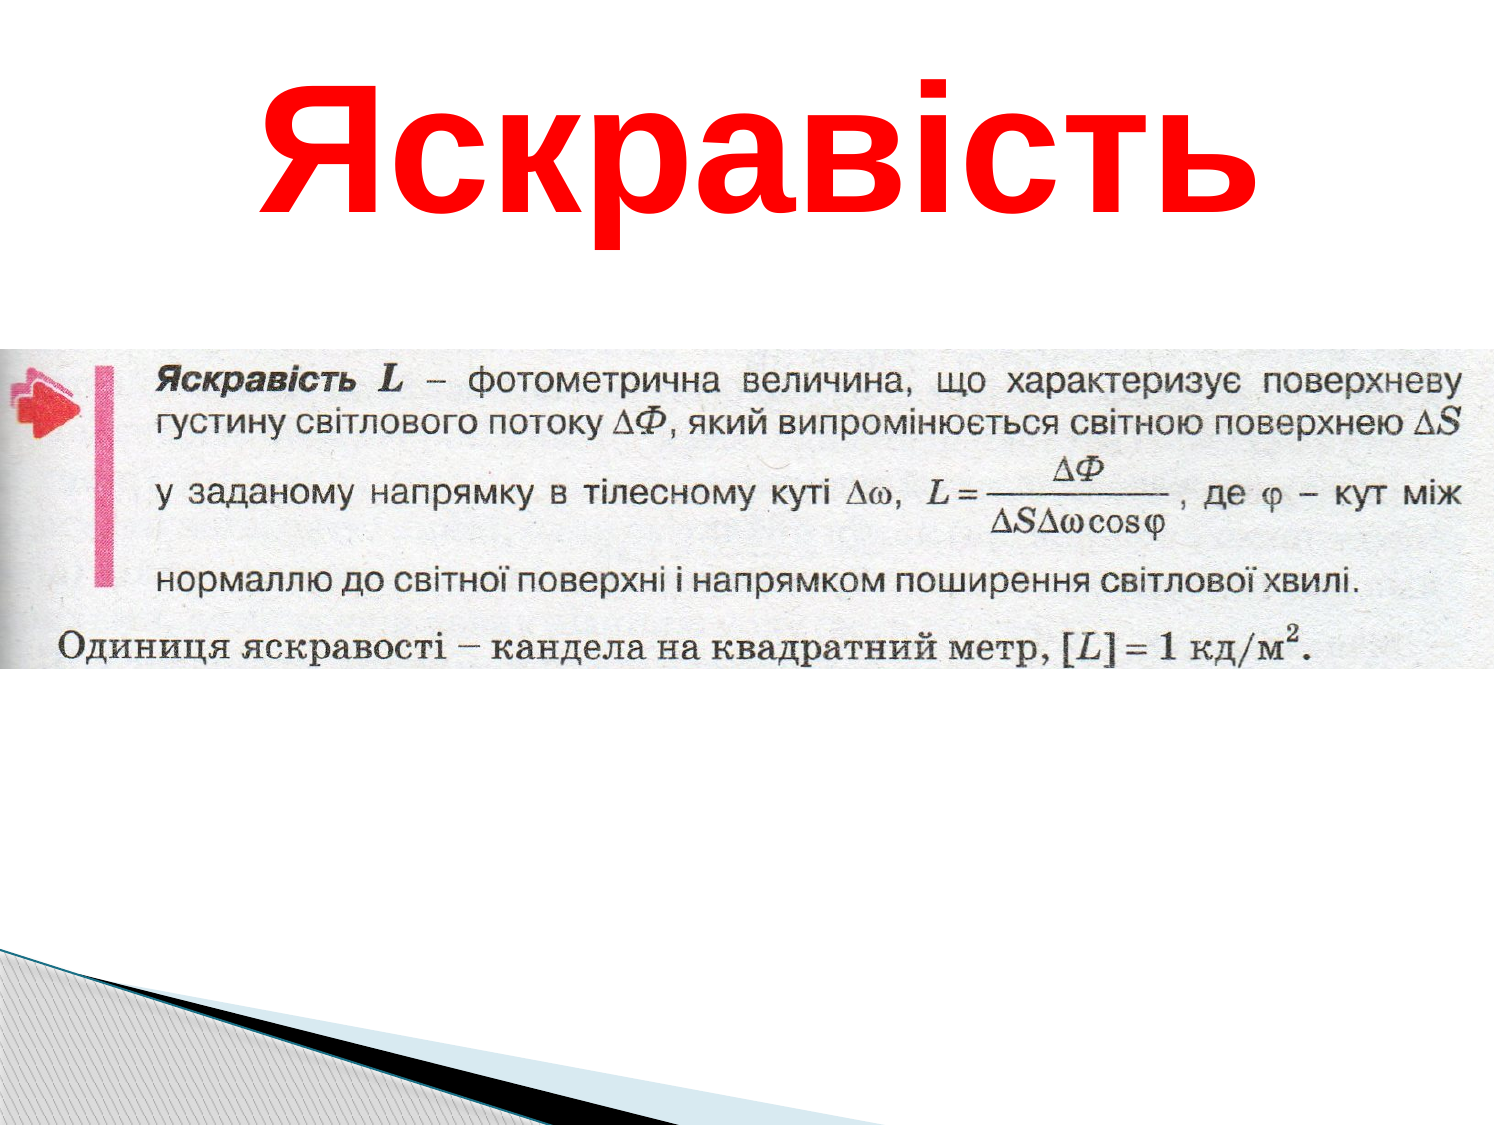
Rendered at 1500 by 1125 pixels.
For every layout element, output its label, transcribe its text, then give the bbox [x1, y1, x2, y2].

picture [0, 349, 1494, 670]
title Яскравість [242, 45, 1425, 233]
